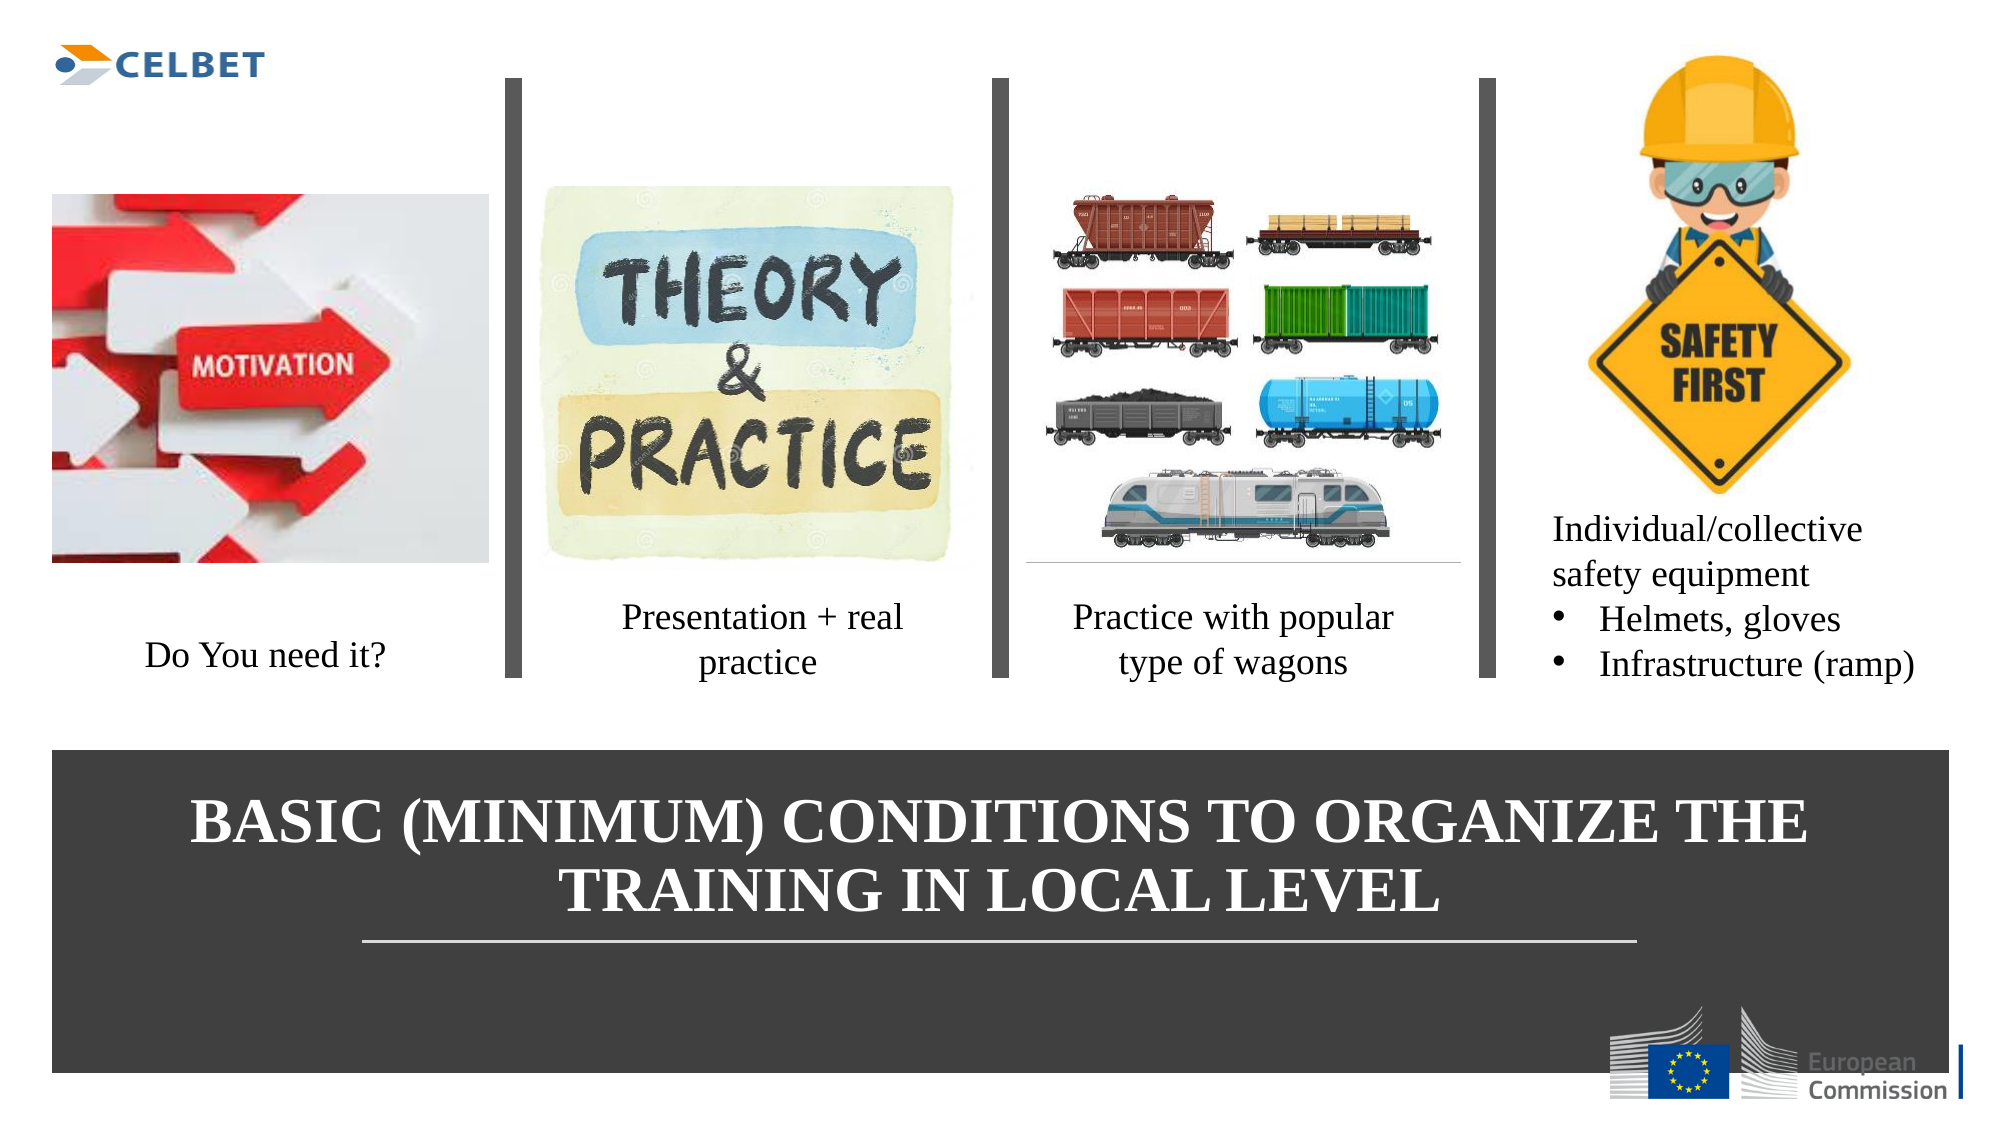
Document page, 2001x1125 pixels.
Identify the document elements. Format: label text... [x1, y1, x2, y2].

text_box Practice with popular type of wagons [1039, 584, 1429, 690]
text_box BASIC (MINIMUM) CONDITIONS TO ORGANIZE THE TRAINING IN LOCAL LEVEL [86, 780, 1914, 933]
picture [52, 194, 489, 563]
picture [539, 186, 974, 570]
text_box Individual/collective safety equipment Helmets, gloves Infrastructure (ramp) [1537, 496, 1948, 691]
picture [1568, 44, 1871, 497]
text_box Do You need it? [129, 622, 412, 683]
text_box [61, 759, 1939, 1064]
picture [1026, 180, 1461, 563]
picture [1610, 1006, 1963, 1099]
text_box Presentation + real practice [566, 584, 959, 690]
picture [53, 24, 275, 121]
